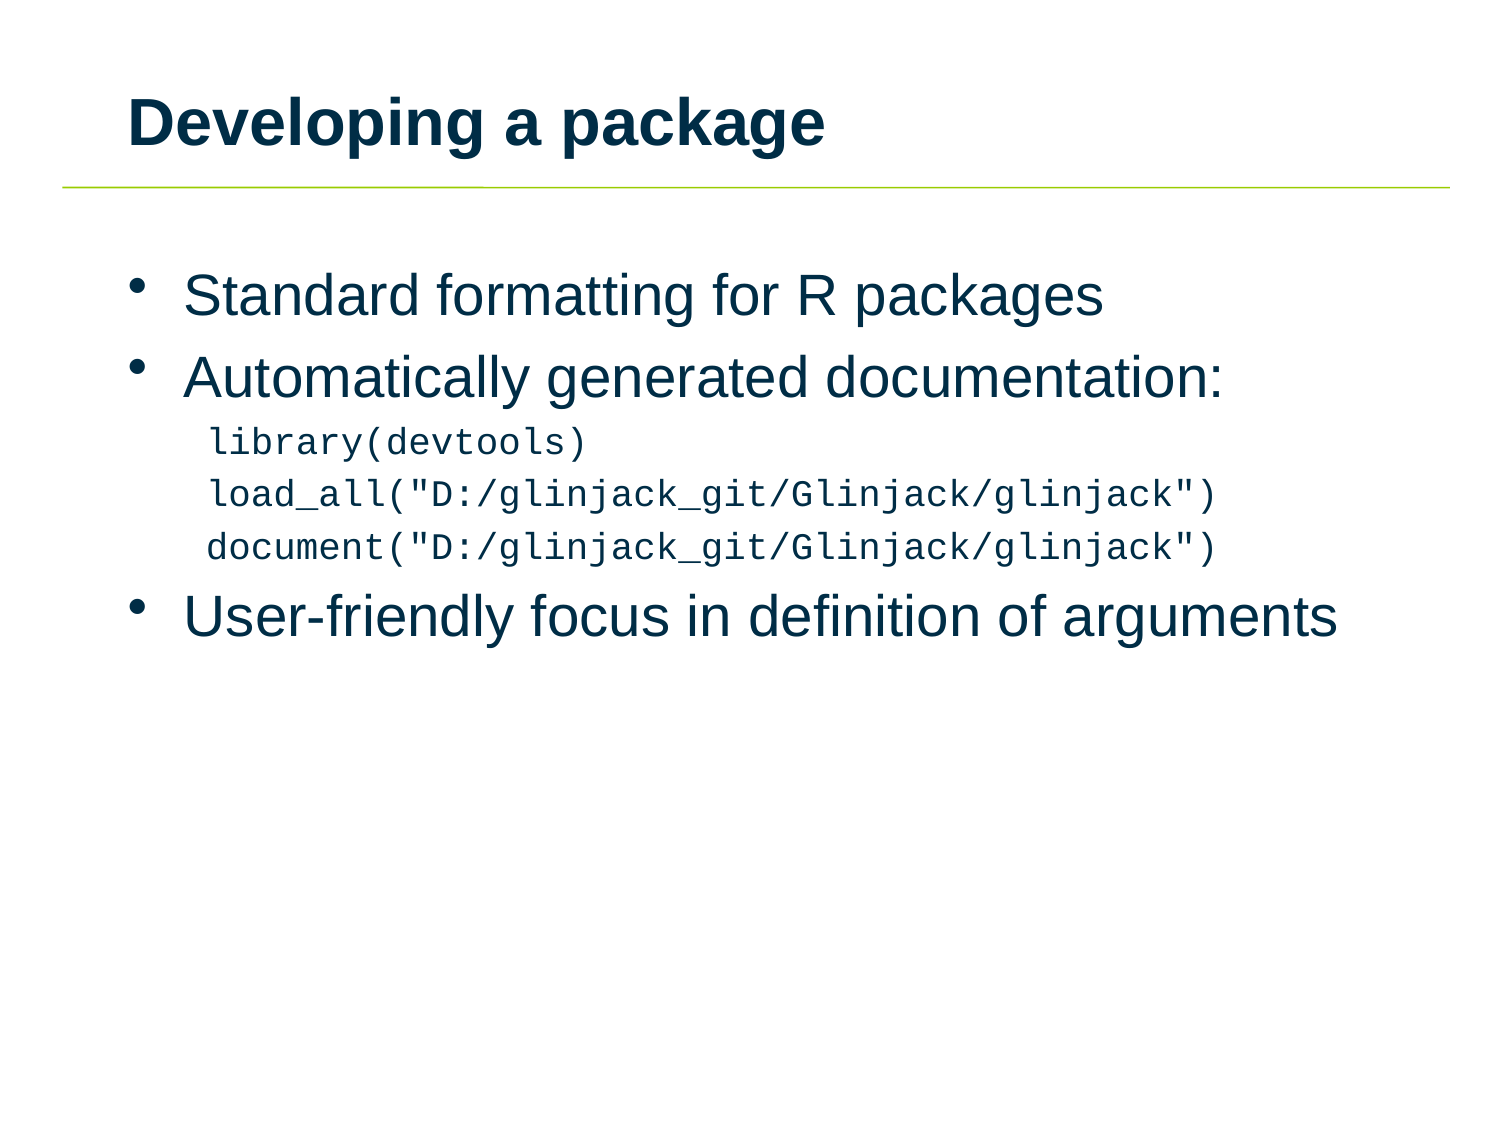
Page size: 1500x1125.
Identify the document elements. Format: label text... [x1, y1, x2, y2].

title Developing a package [112, 24, 1388, 213]
list Standard formatting for R packages Automatically generated documentation: library(devtools) load_all("D:/glinjack_git/Glinjack/glinjack") document("D:/glinjack_git/Glinjack/glinjack") User-friendly focus in definition of arguments [112, 249, 1388, 1001]
